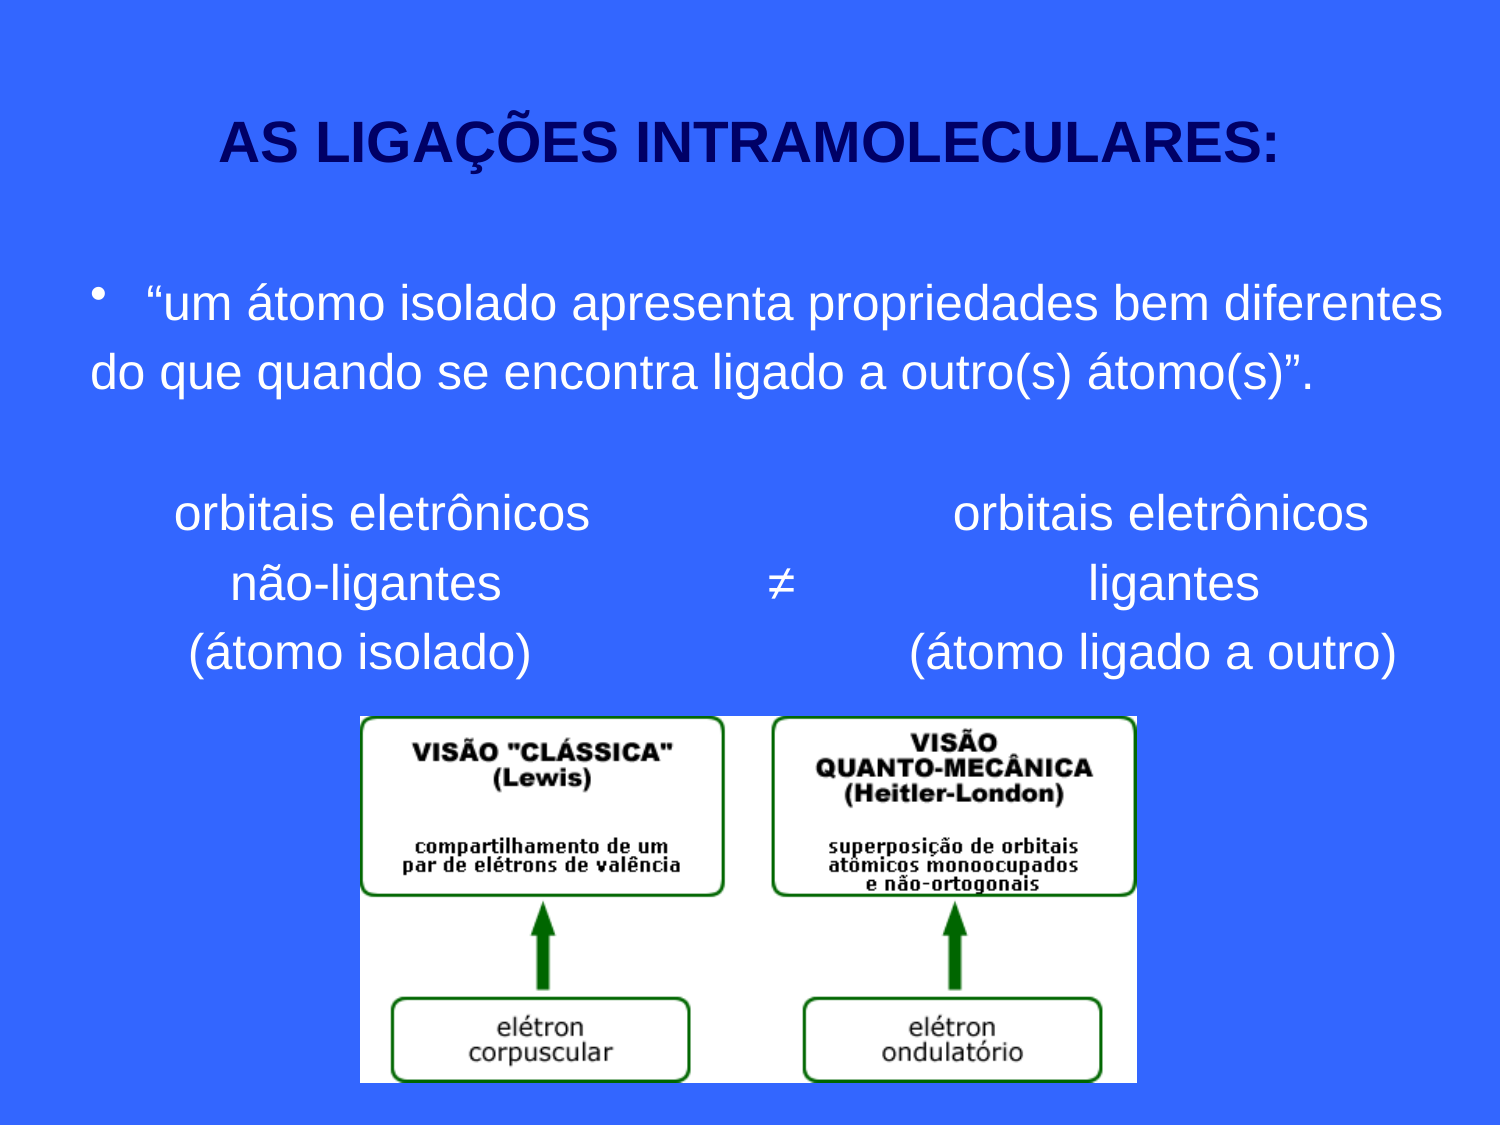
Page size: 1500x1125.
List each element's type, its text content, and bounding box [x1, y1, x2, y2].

list “um átomo isolado apresenta propriedades bem diferentes do que quando se encontra ligado a outro(s) átomo(s)”. orbitais eletrônicos orbitais eletrônicos não-ligantes ≠ ligantes (átomo isolado) (átomo ligado a outro) [75, 262, 1471, 1005]
title AS LIGAÇÕES INTRAMOLECULARES: [75, 45, 1425, 233]
picture [359, 715, 1137, 1083]
